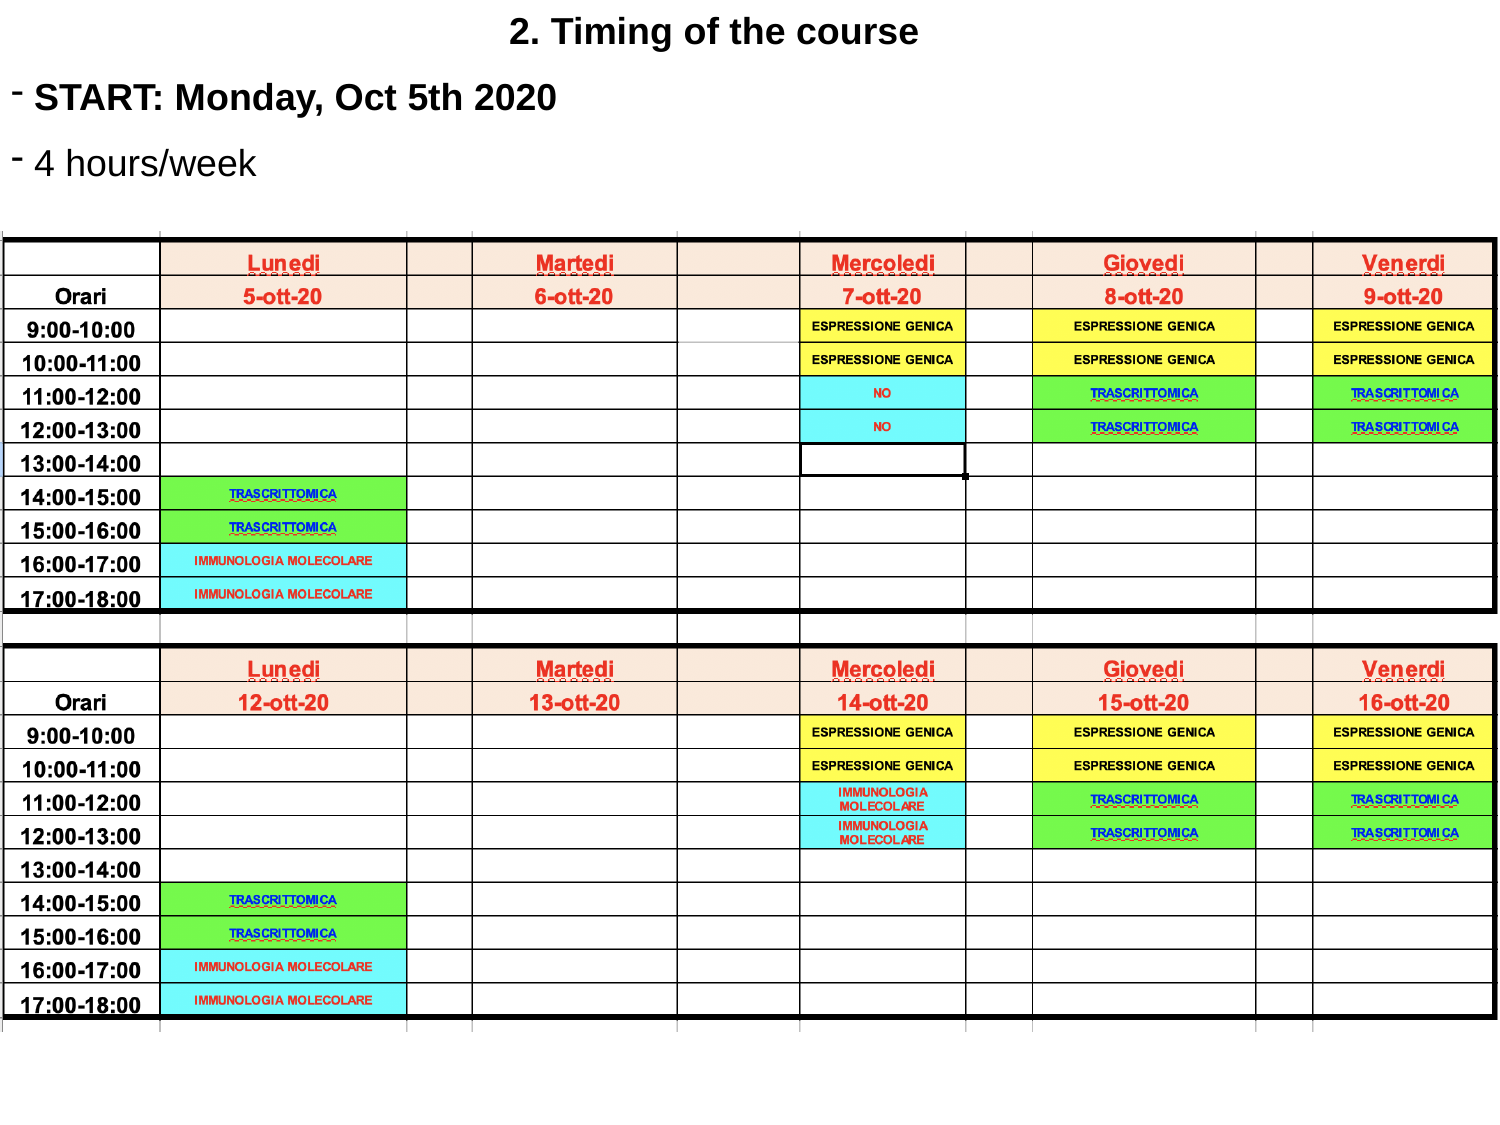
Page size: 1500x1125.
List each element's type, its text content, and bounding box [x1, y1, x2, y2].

text_box 2. Timing of the course START: Monday, Oct 5th 2020 4 hours/week [3, 0, 1425, 192]
picture [0, 231, 1500, 1033]
